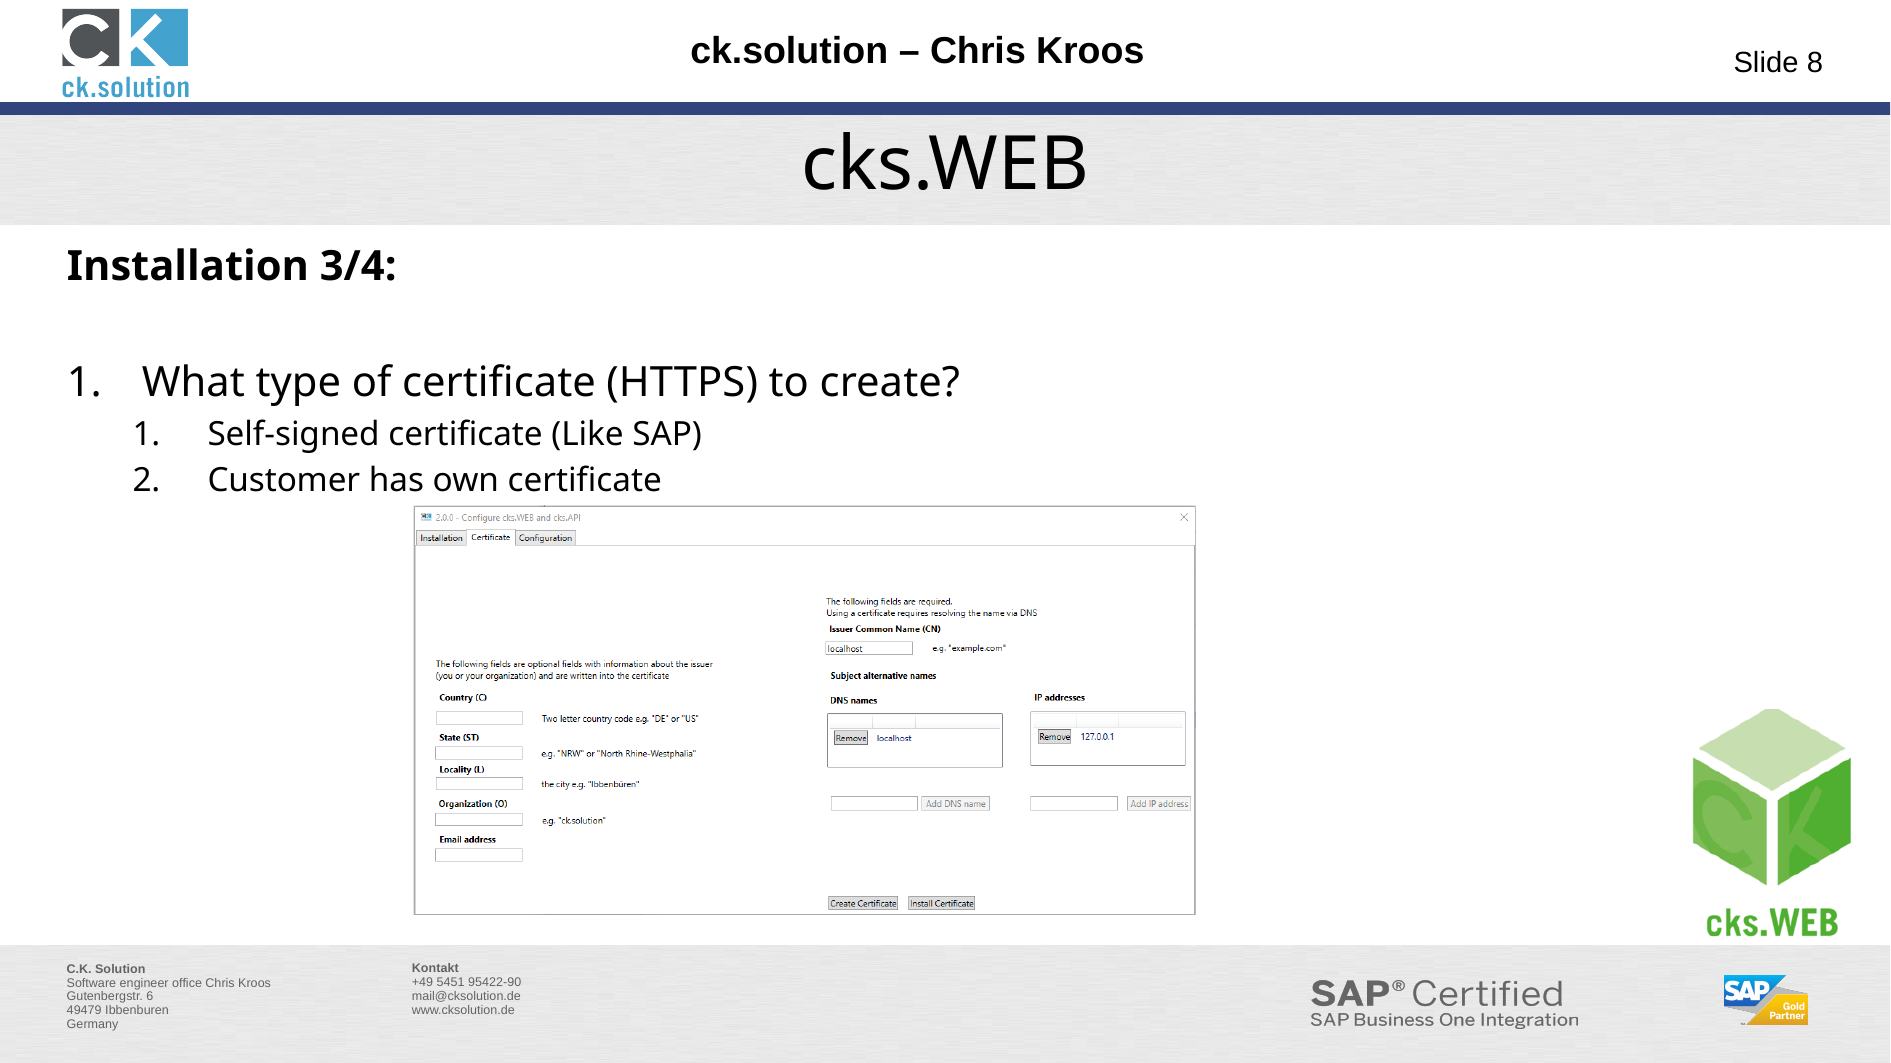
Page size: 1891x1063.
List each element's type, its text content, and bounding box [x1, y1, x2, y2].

picture [0, 945, 1891, 1063]
picture [0, 0, 1891, 225]
title cks.WEB [51, 117, 1839, 201]
picture [1689, 709, 1860, 937]
picture [413, 505, 1196, 915]
slide_number Slide 8 [1594, 36, 1838, 92]
list Installation 3/4: What type of certificate (HTTPS) to create? Self-signed certificate (Like SAP) Customer has own certificate [51, 230, 1839, 940]
